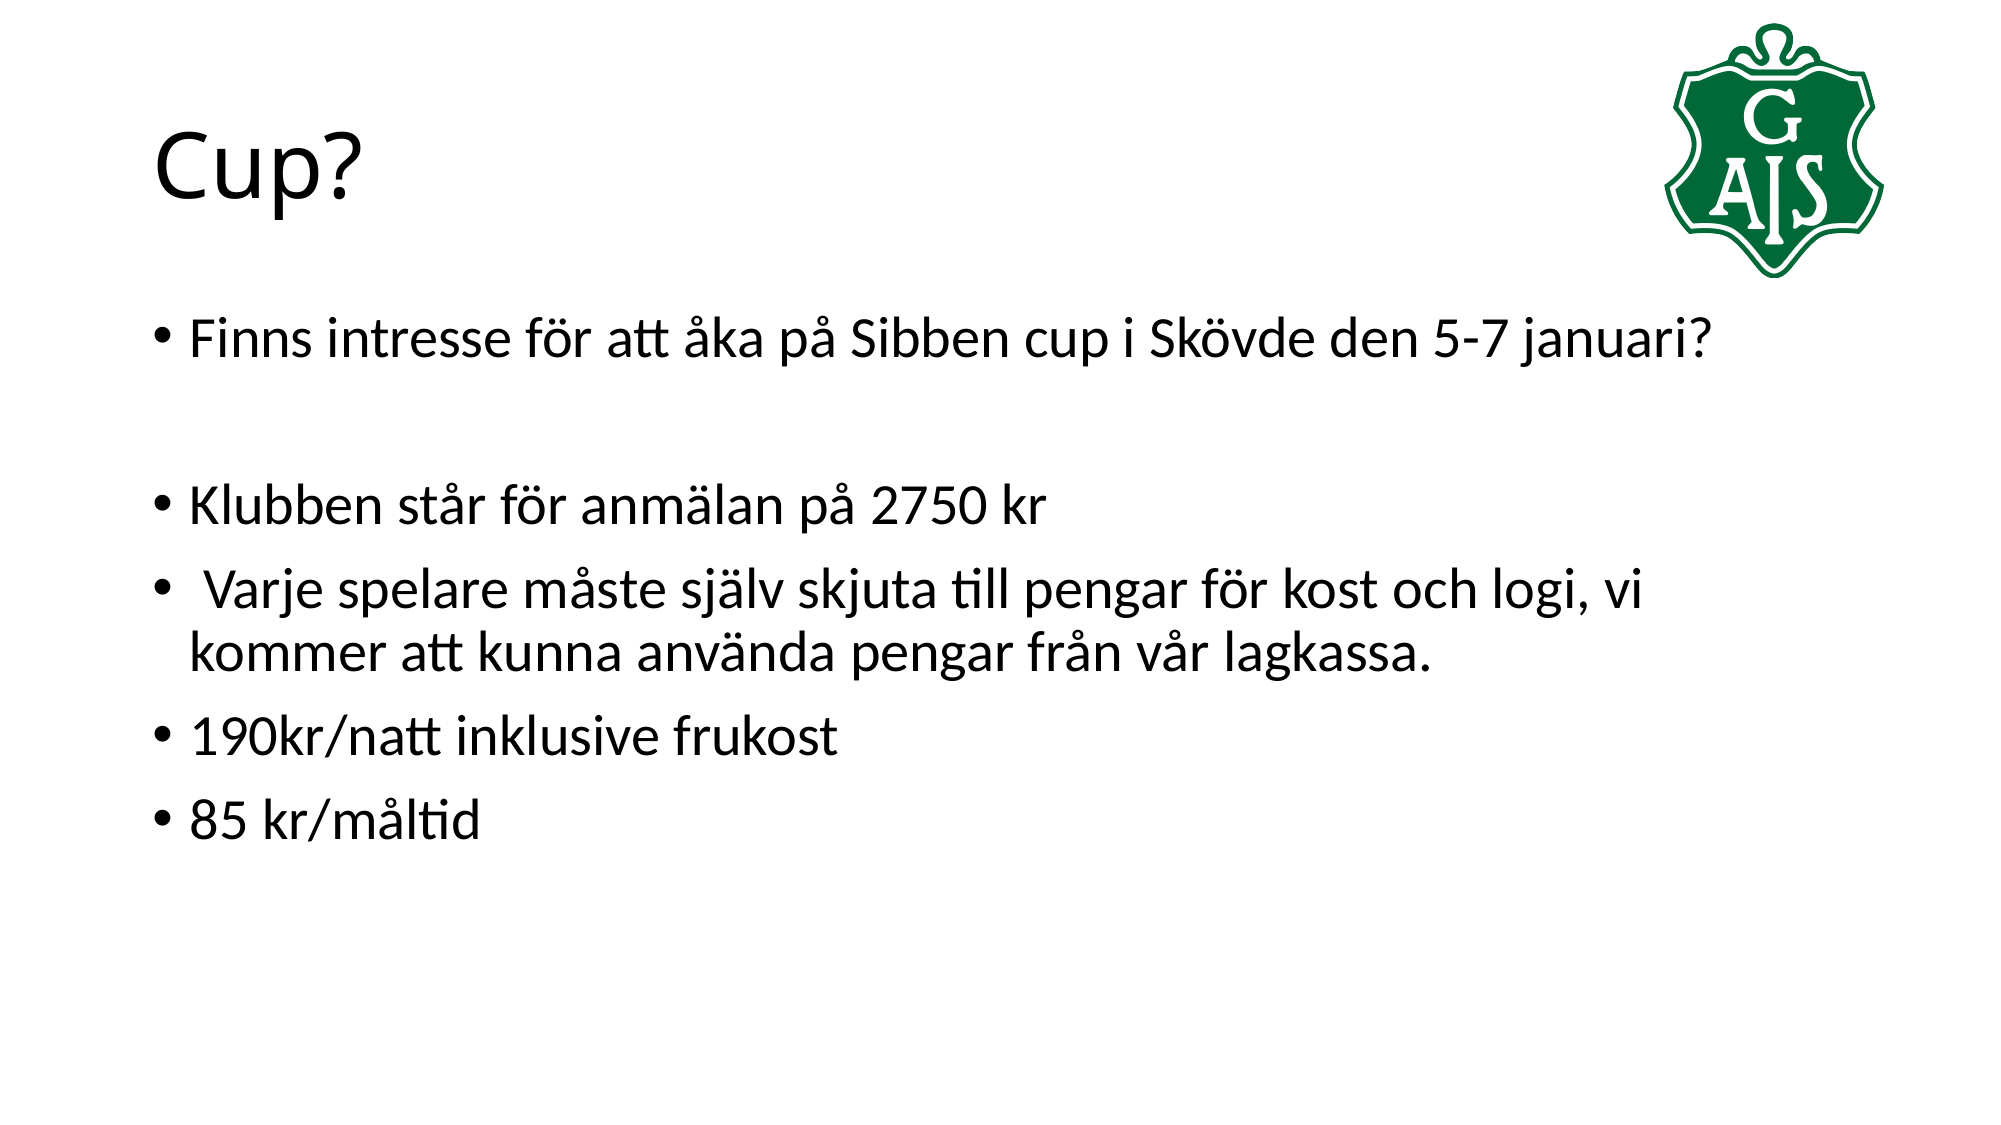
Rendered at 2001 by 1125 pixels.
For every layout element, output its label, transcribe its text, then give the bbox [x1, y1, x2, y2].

title Cup? [137, 59, 1664, 278]
list Finns intresse för att åka på Sibben cup i Skövde den 5-7 januari? Klubben står för anmälan på 2750 kr Varje spelare måste själv skjuta till pengar för kost och logi, vi kommer att kunna använda pengar från vår lagkassa. 190kr/natt inklusive frukost 85 kr/måltid [137, 299, 1863, 1014]
picture [1664, 23, 1884, 278]
